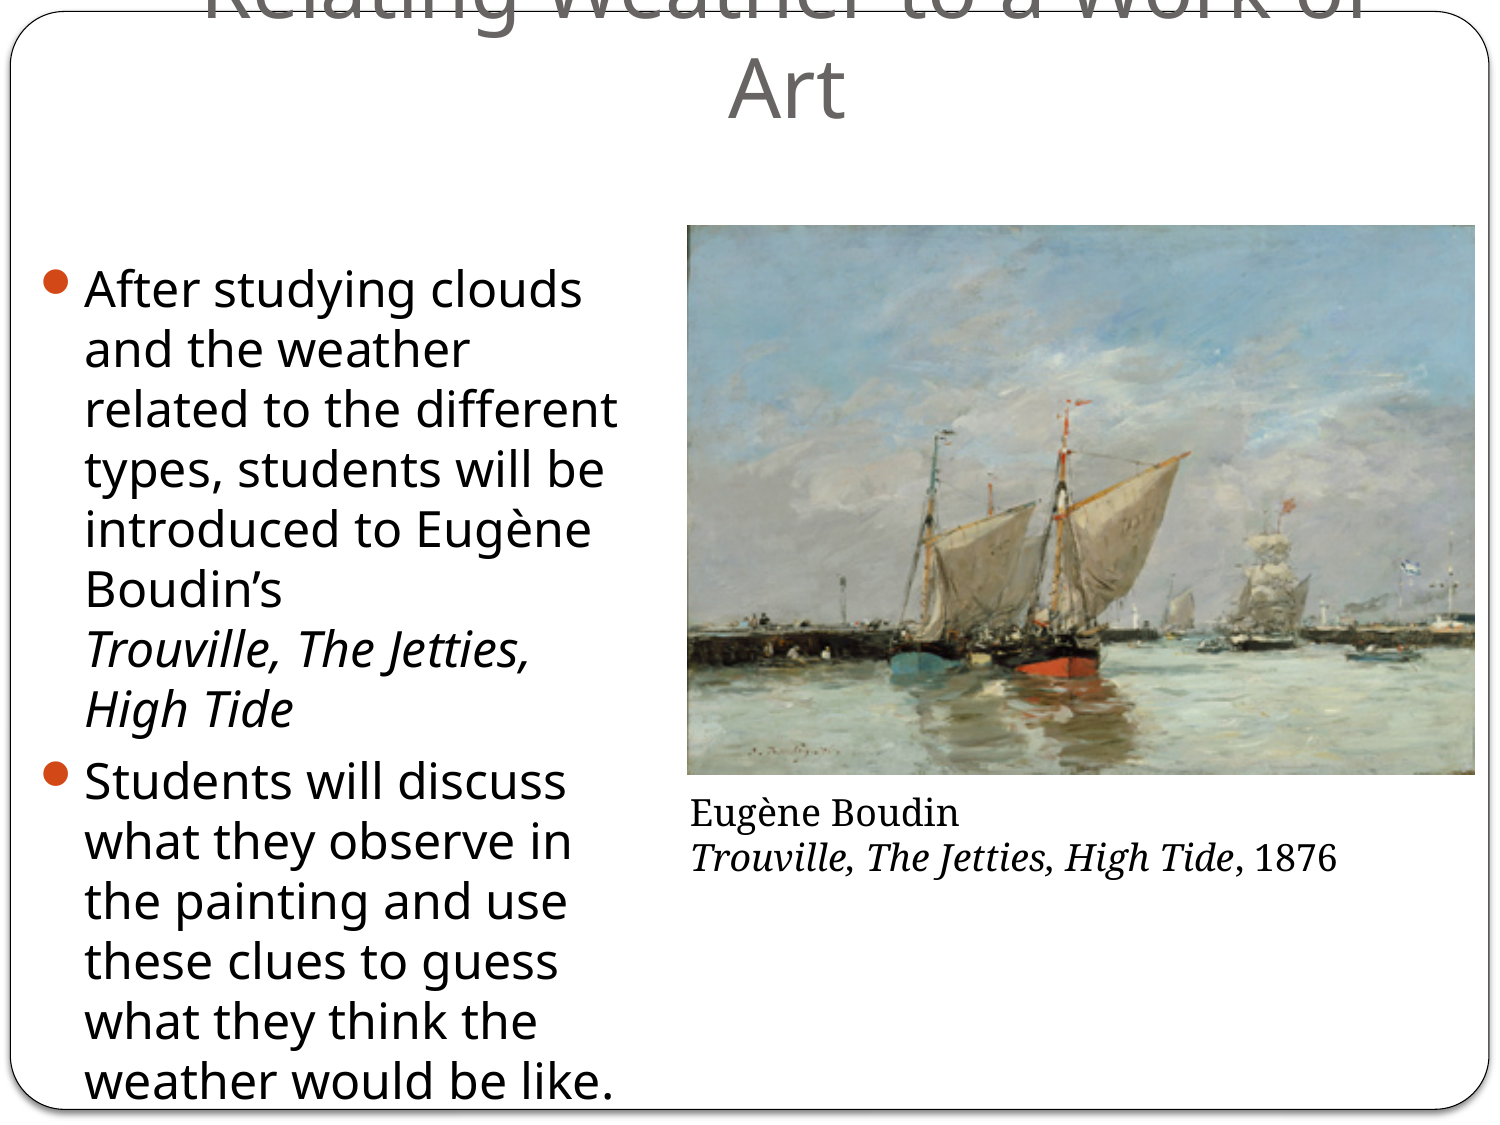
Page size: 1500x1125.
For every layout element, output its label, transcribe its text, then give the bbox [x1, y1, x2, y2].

list After studying clouds and the weather related to the different types, students will be introduced to Eugène Boudin’s Trouville, The Jetties, High Tide Students will discuss what they observe in the painting and use these clues to guess what they think the weather would be like. [24, 249, 663, 951]
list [687, 225, 1476, 776]
title Relating Weather to a Work of Art [149, 0, 1426, 151]
text_box Eugène Boudin Trouville, The Jetties, High Tide, 1876 [674, 781, 1425, 887]
